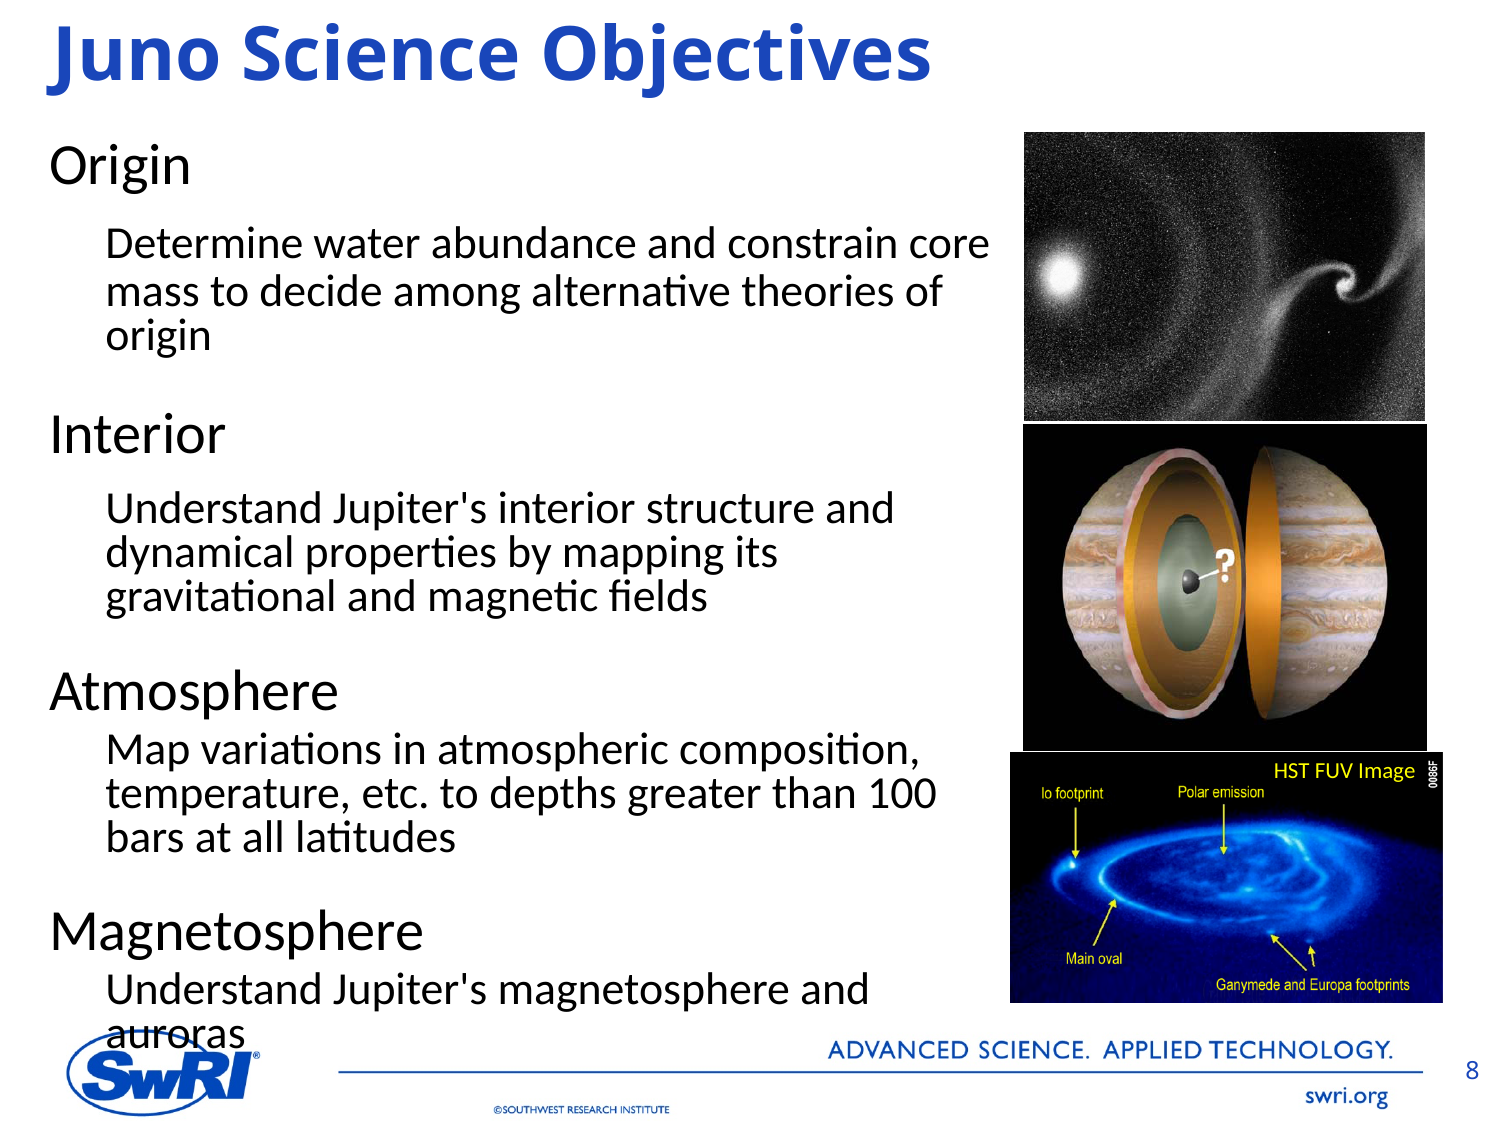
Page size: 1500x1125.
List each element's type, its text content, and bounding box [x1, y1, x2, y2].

text_box Origin Determine water abundance and constrain core mass to decide among alternative theories of origin Interior Understand Jupiter's interior structure and dynamical properties by mapping its gravitational and magnetic fields Atmosphere Map variations in atmospheric composition, temperature, etc. to depths greater than 100 bars at all latitudes Magnetosphere Understand Jupiter's magnetosphere and auroras [34, 137, 1010, 1065]
title Juno Science Objectives [37, 4, 1463, 128]
picture [0, 1021, 1500, 1125]
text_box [1009, 132, 1443, 1004]
slide_number 8 [1424, 1041, 1495, 1102]
